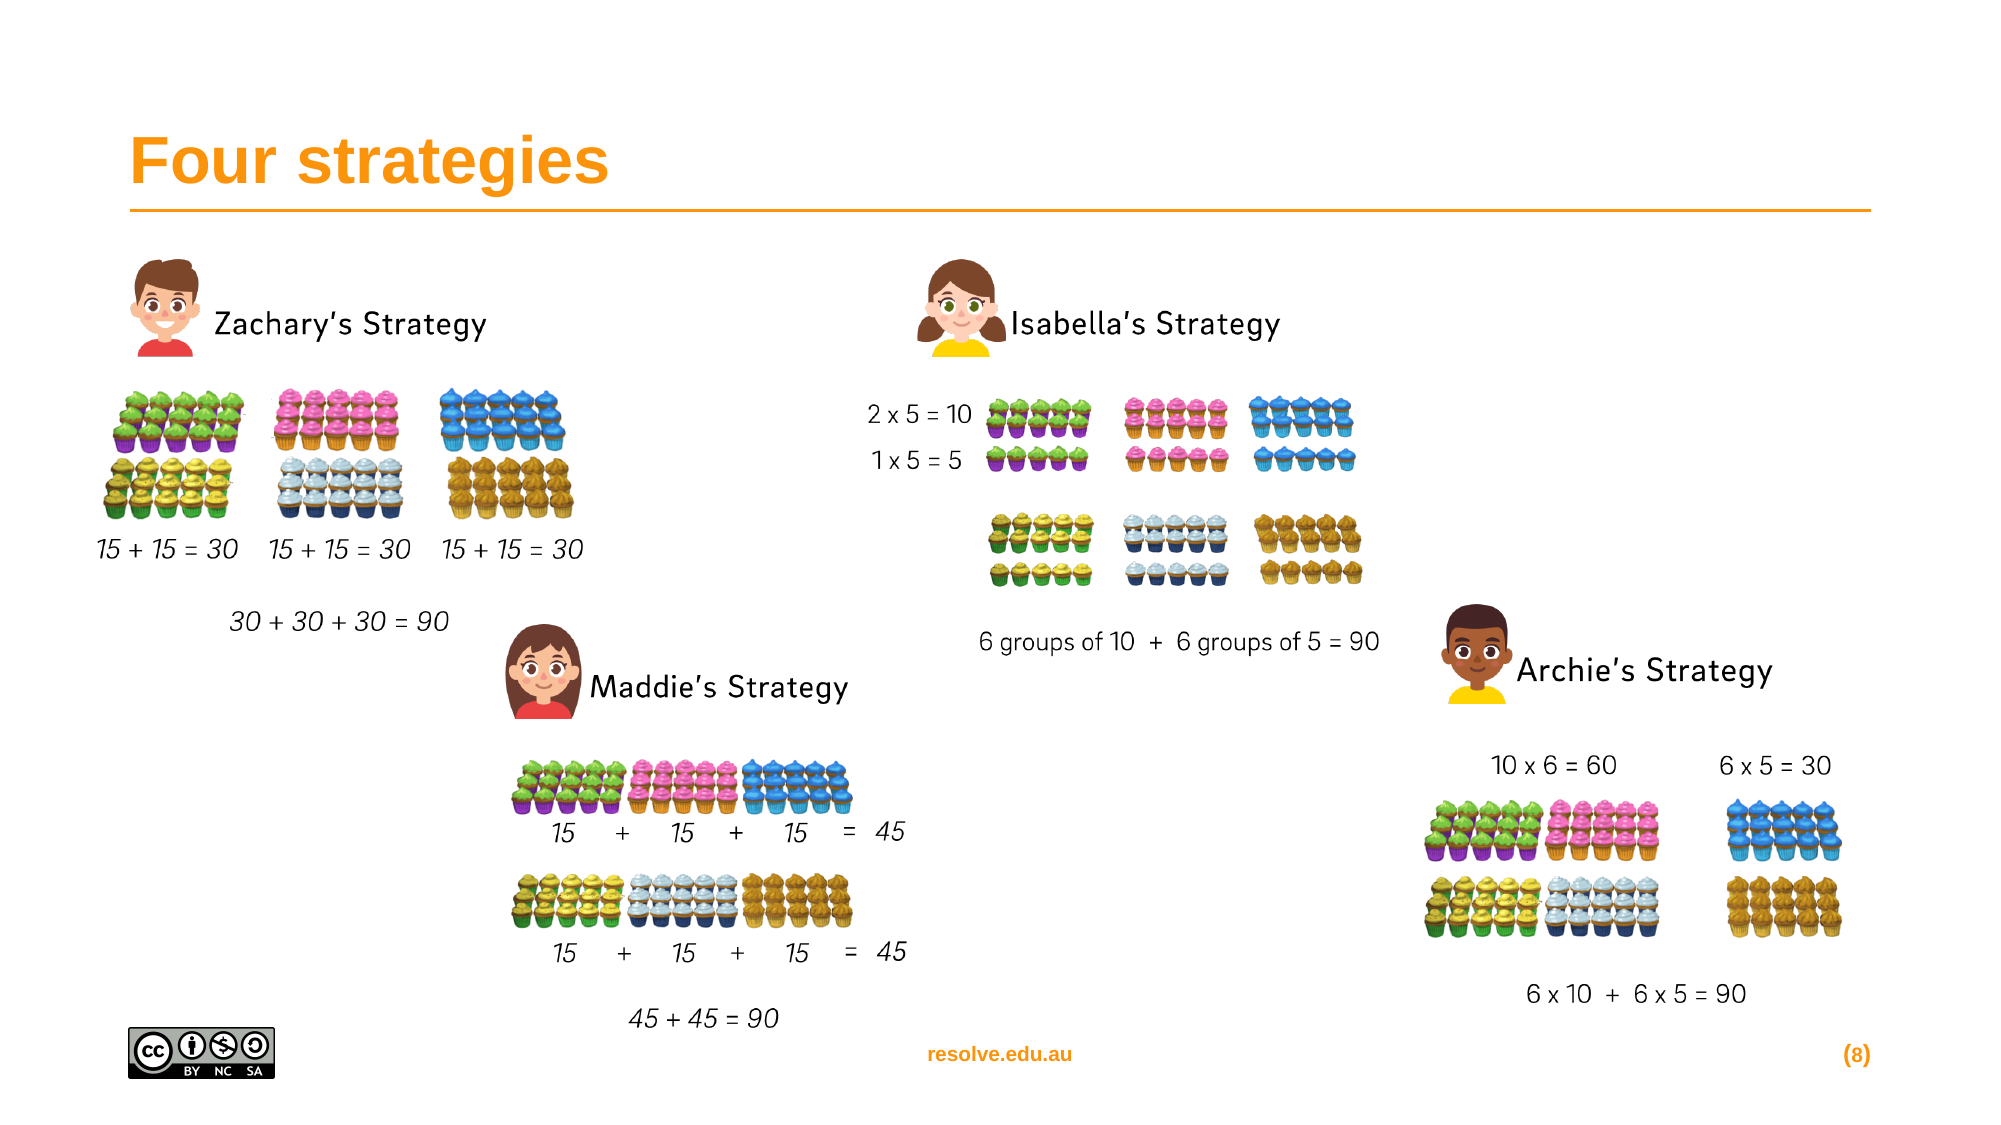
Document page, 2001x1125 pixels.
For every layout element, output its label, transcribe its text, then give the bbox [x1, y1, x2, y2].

title Four strategies [129, 116, 1872, 204]
picture [76, 259, 1892, 1053]
slide_number (8) [1753, 1033, 1872, 1078]
picture [128, 1027, 275, 1079]
footer resolve.edu.au [653, 1027, 1347, 1079]
